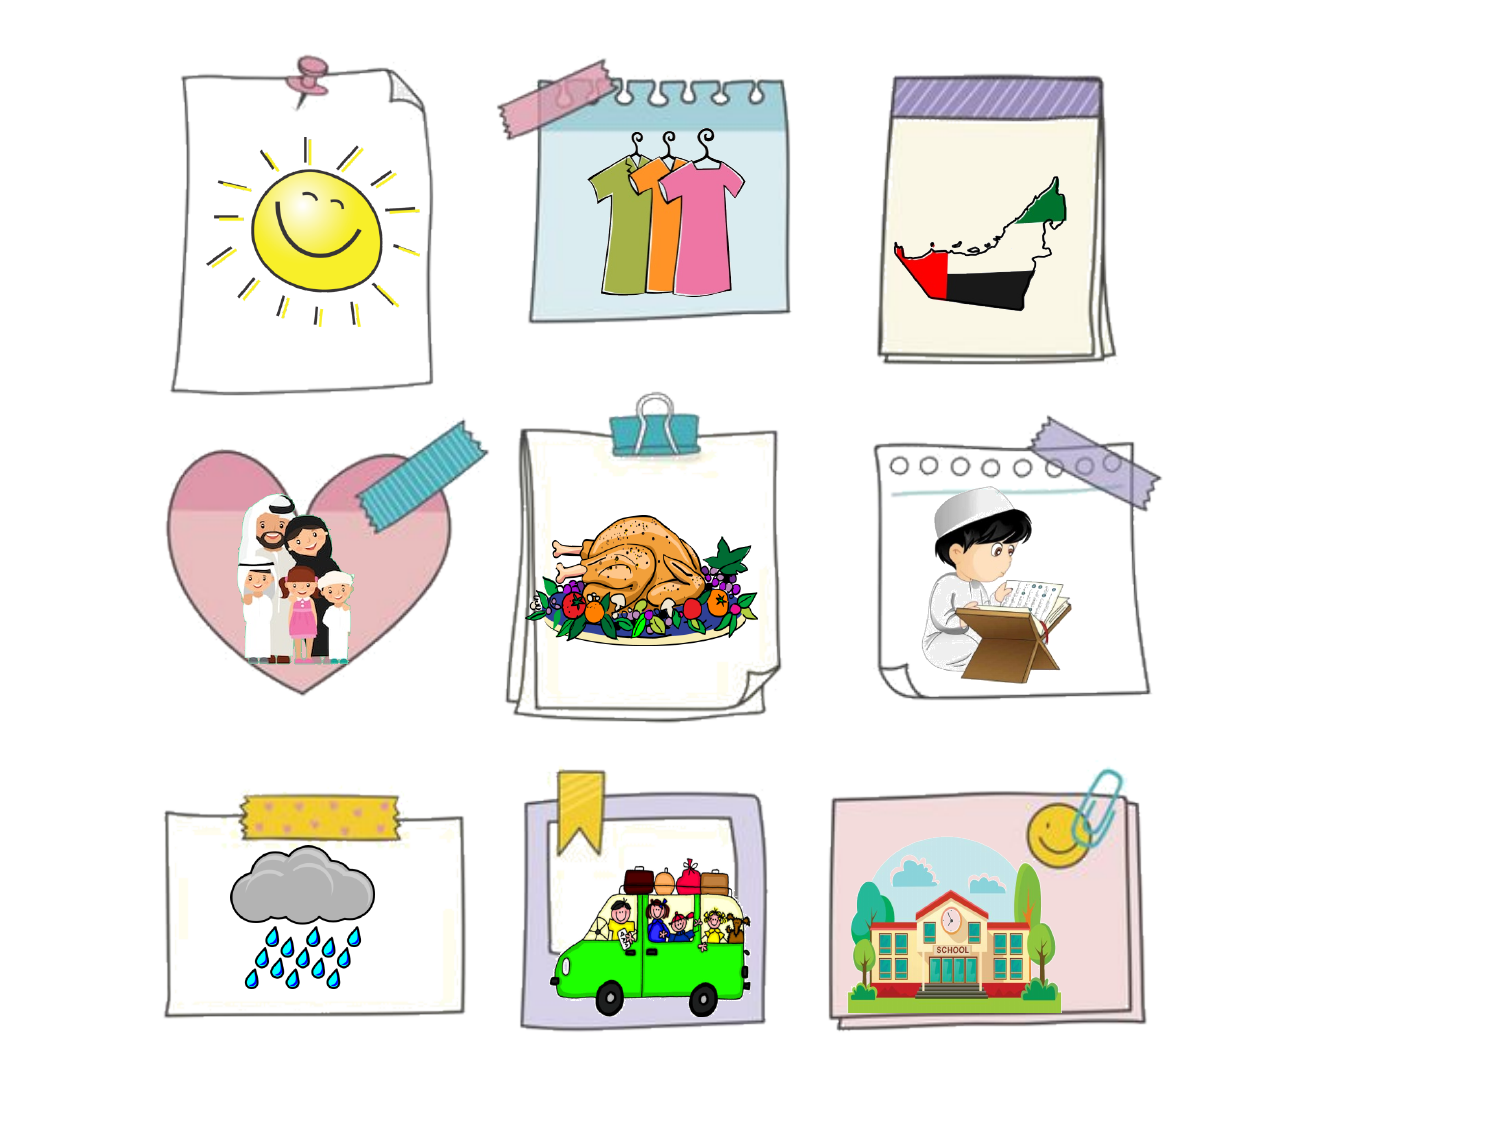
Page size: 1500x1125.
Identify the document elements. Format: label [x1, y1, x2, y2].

picture [100, 14, 1188, 1102]
